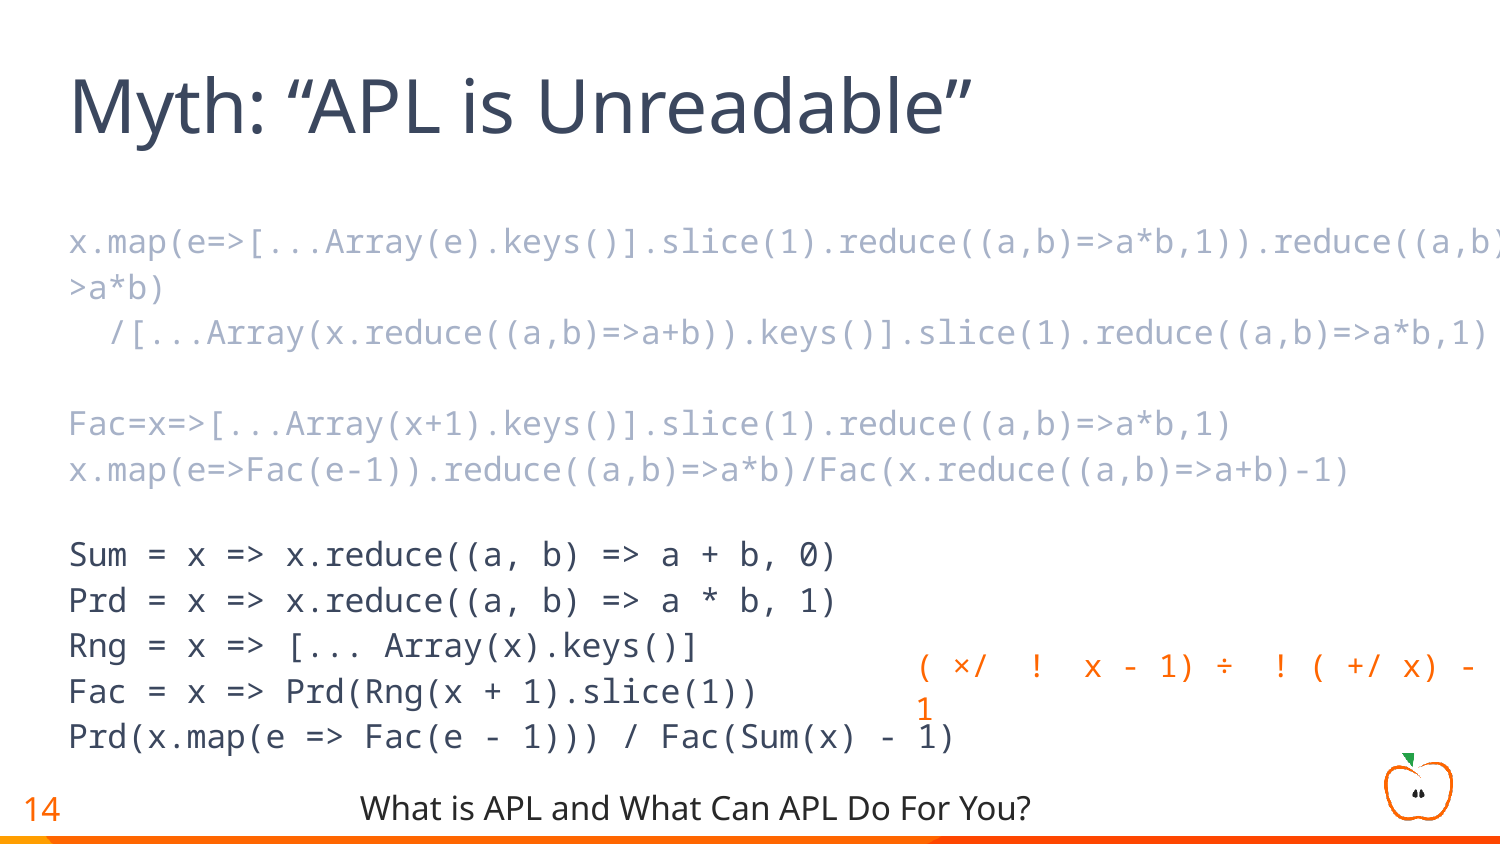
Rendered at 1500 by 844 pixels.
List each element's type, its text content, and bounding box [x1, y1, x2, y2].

picture [0, 836, 1500, 844]
title Myth: “APL is Unreadable” [53, 43, 1203, 157]
list ( ×/ ! x - 1) ÷ ! ( +/ x) - 1 [900, 207, 1500, 740]
picture [1384, 751, 1453, 821]
list x.map(e=>[...Array(e).keys()].slice(1).reduce((a,b)=>a*b,1)).reduce((a,b)=>a*b) /[...Array(x.reduce((a,b)=>a+b)).keys()].slice(1).reduce((a,b)=>a*b,1) Fac=x=>[...Array(x+1).keys()].slice(1).reduce((a,b)=>a*b,1) x.map(e=>Fac(e-1)).reduce((a,b)=>a*b)/Fac(x.reduce((a,b)=>a+b)-1) Sum = x => x.reduce((a, b) => a + b, 0) Prd = x => x.reduce((a, b) => a * b, 1) Rng = x => [... Array(x).keys()] Fac = x => Prd(Rng(x + 1).slice(1)) Prd(x.map(e => Fac(e - 1))) / Fac(Sum(x) - 1) [53, 207, 900, 740]
